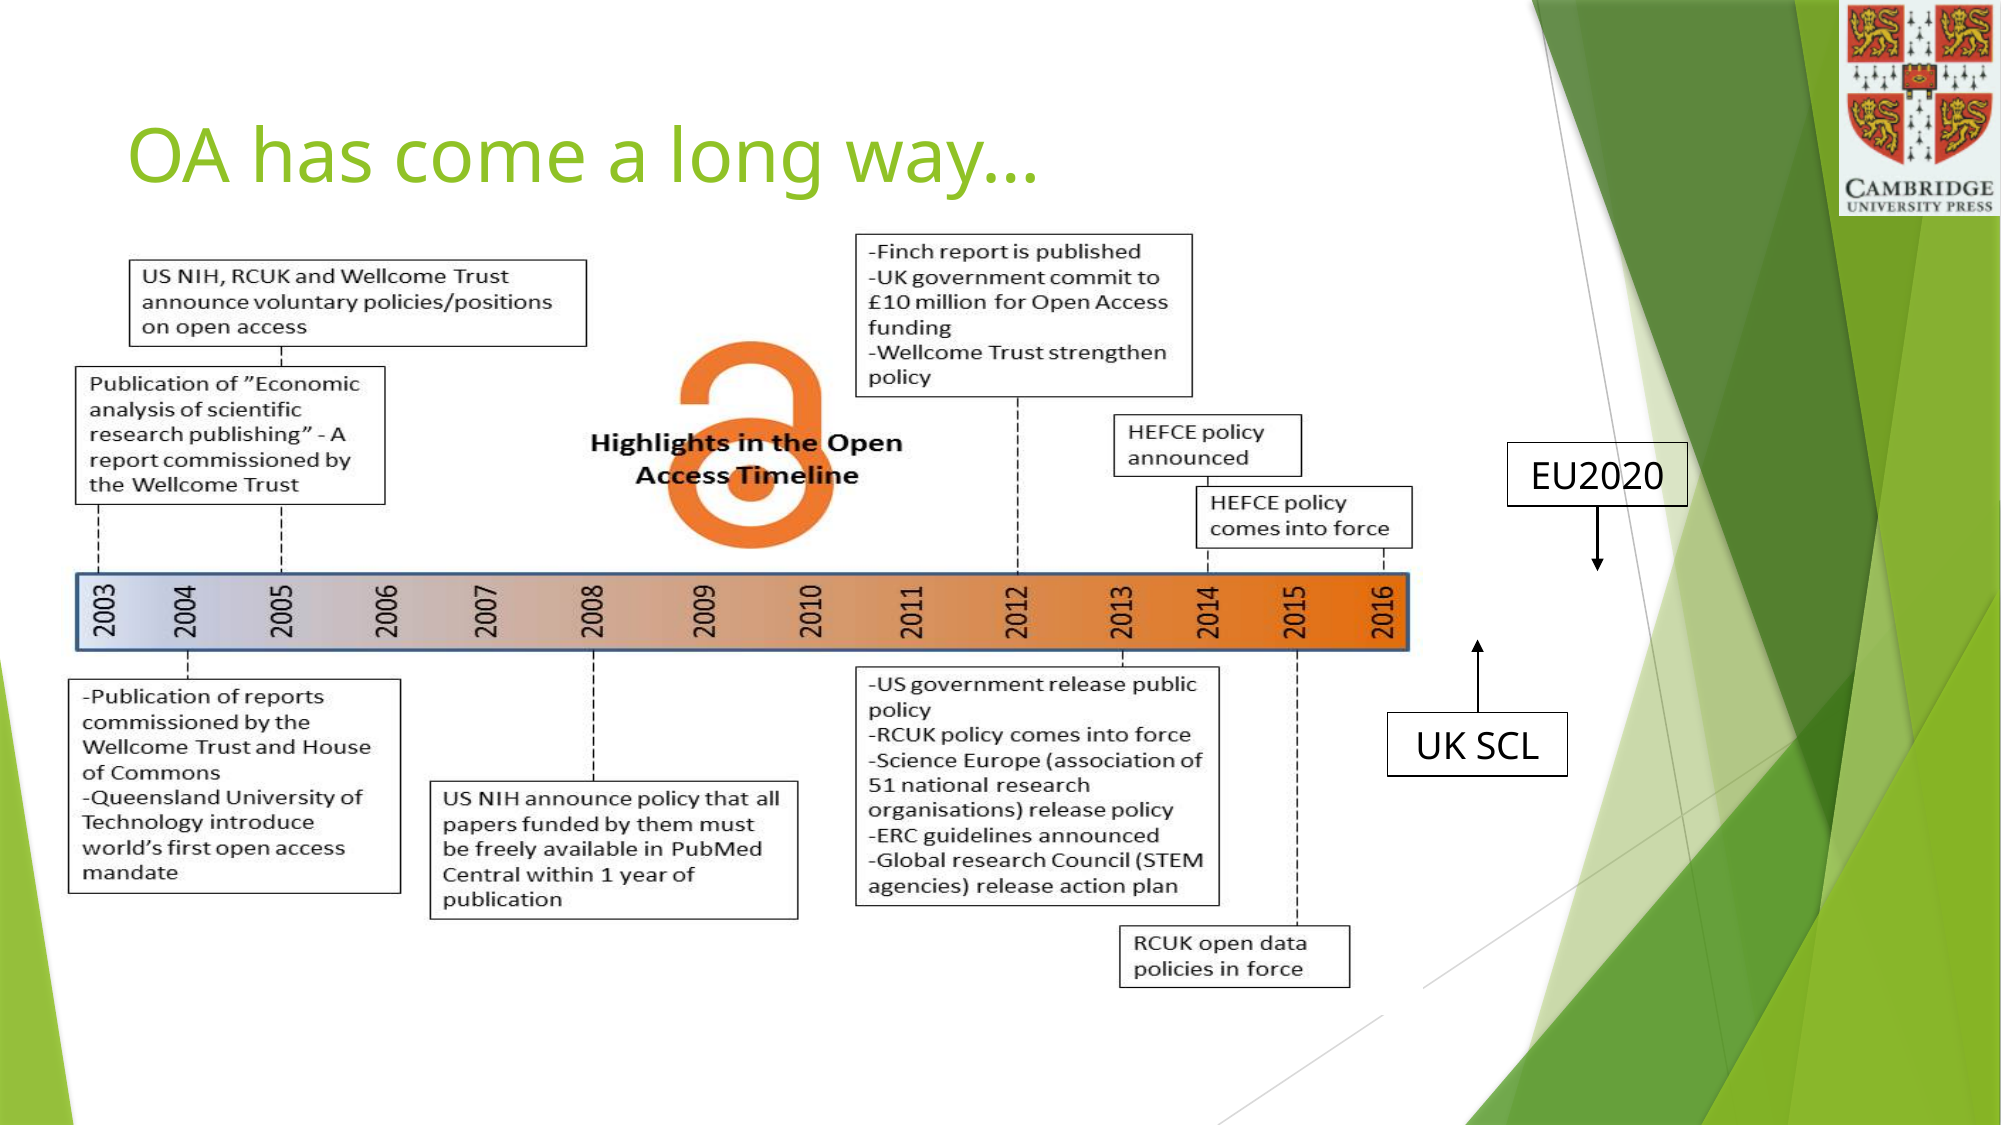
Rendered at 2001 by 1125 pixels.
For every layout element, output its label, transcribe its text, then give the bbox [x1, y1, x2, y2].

text_box EU2020 [1506, 441, 1689, 508]
picture [60, 207, 1424, 1016]
title OA has come a long way… [111, 99, 1522, 317]
text_box UK SCL [1429, 711, 1569, 778]
picture [1839, 0, 2000, 216]
